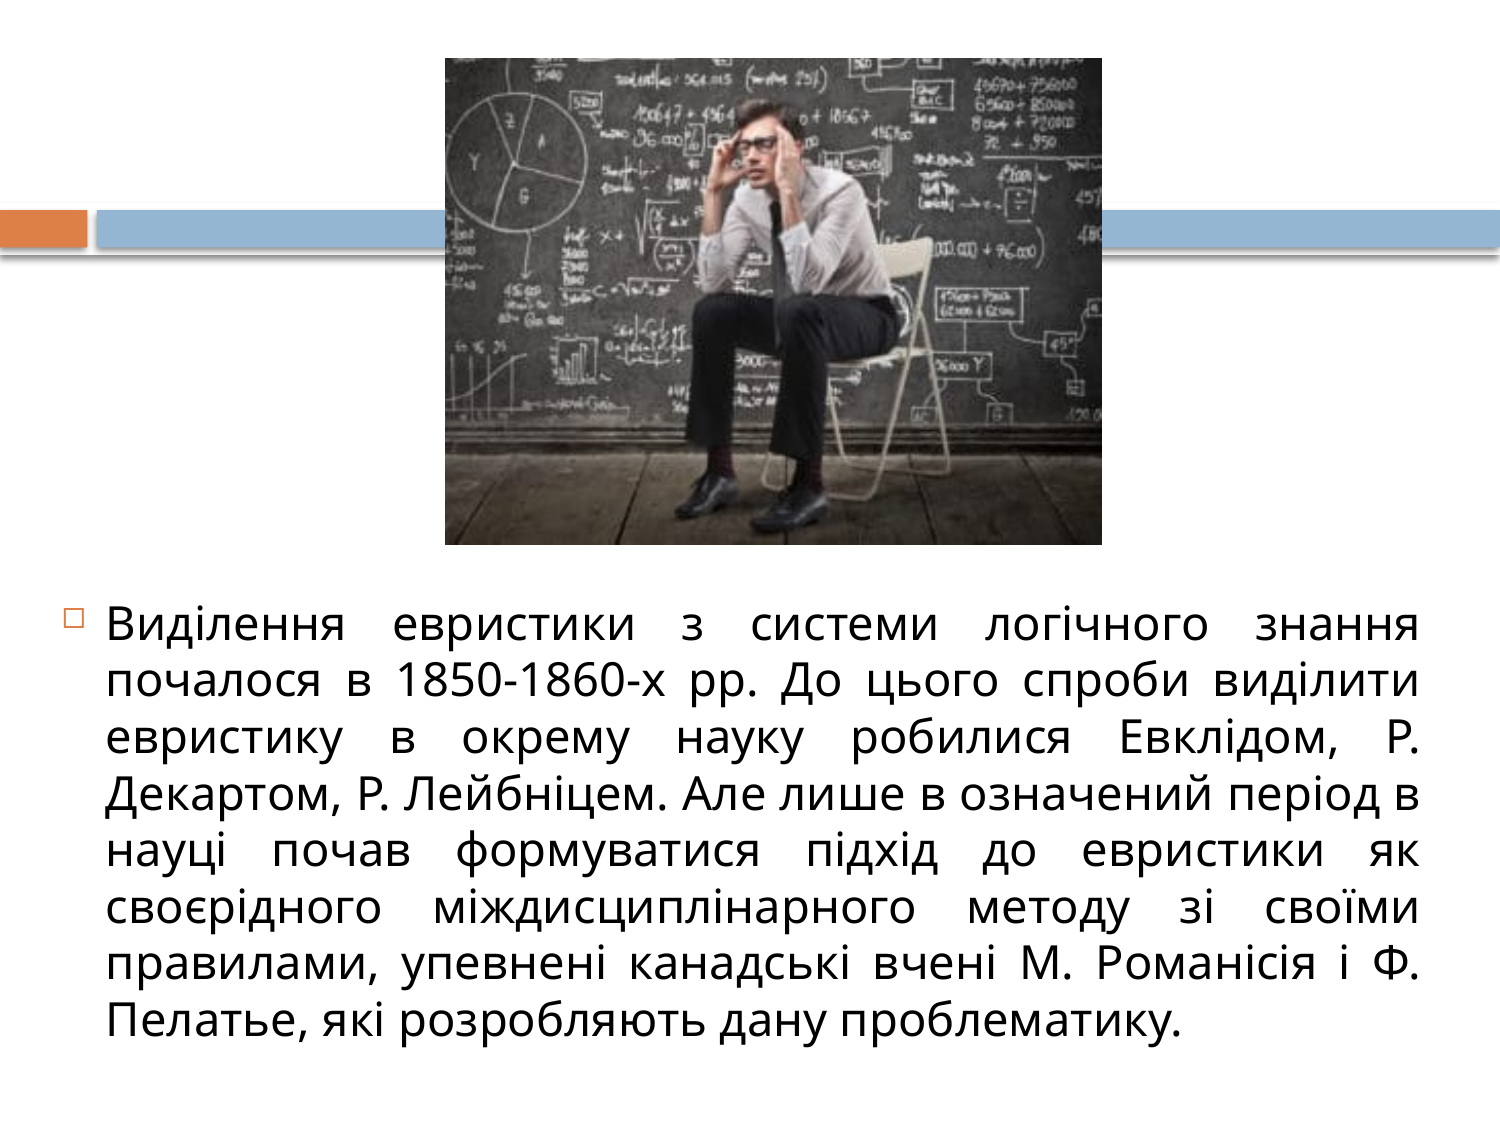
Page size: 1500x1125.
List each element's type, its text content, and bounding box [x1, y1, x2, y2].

picture [445, 58, 1102, 545]
list Виділення евристики з системи логічного знання почалося в 1850-1860-х рр. До цього спроби виділити евристику в окрему науку робилися Евклідом, Р. Декартом, Р. Лейбніцем. Але лише в означений період в науці почав формуватися підхід до евристики як своєрідного міждисциплінарного методу зі своїми правилами, упевнені канадські вчені М. Романісія і Ф. Пелатье, які розробляють дану проблематику. [46, 585, 1438, 1094]
